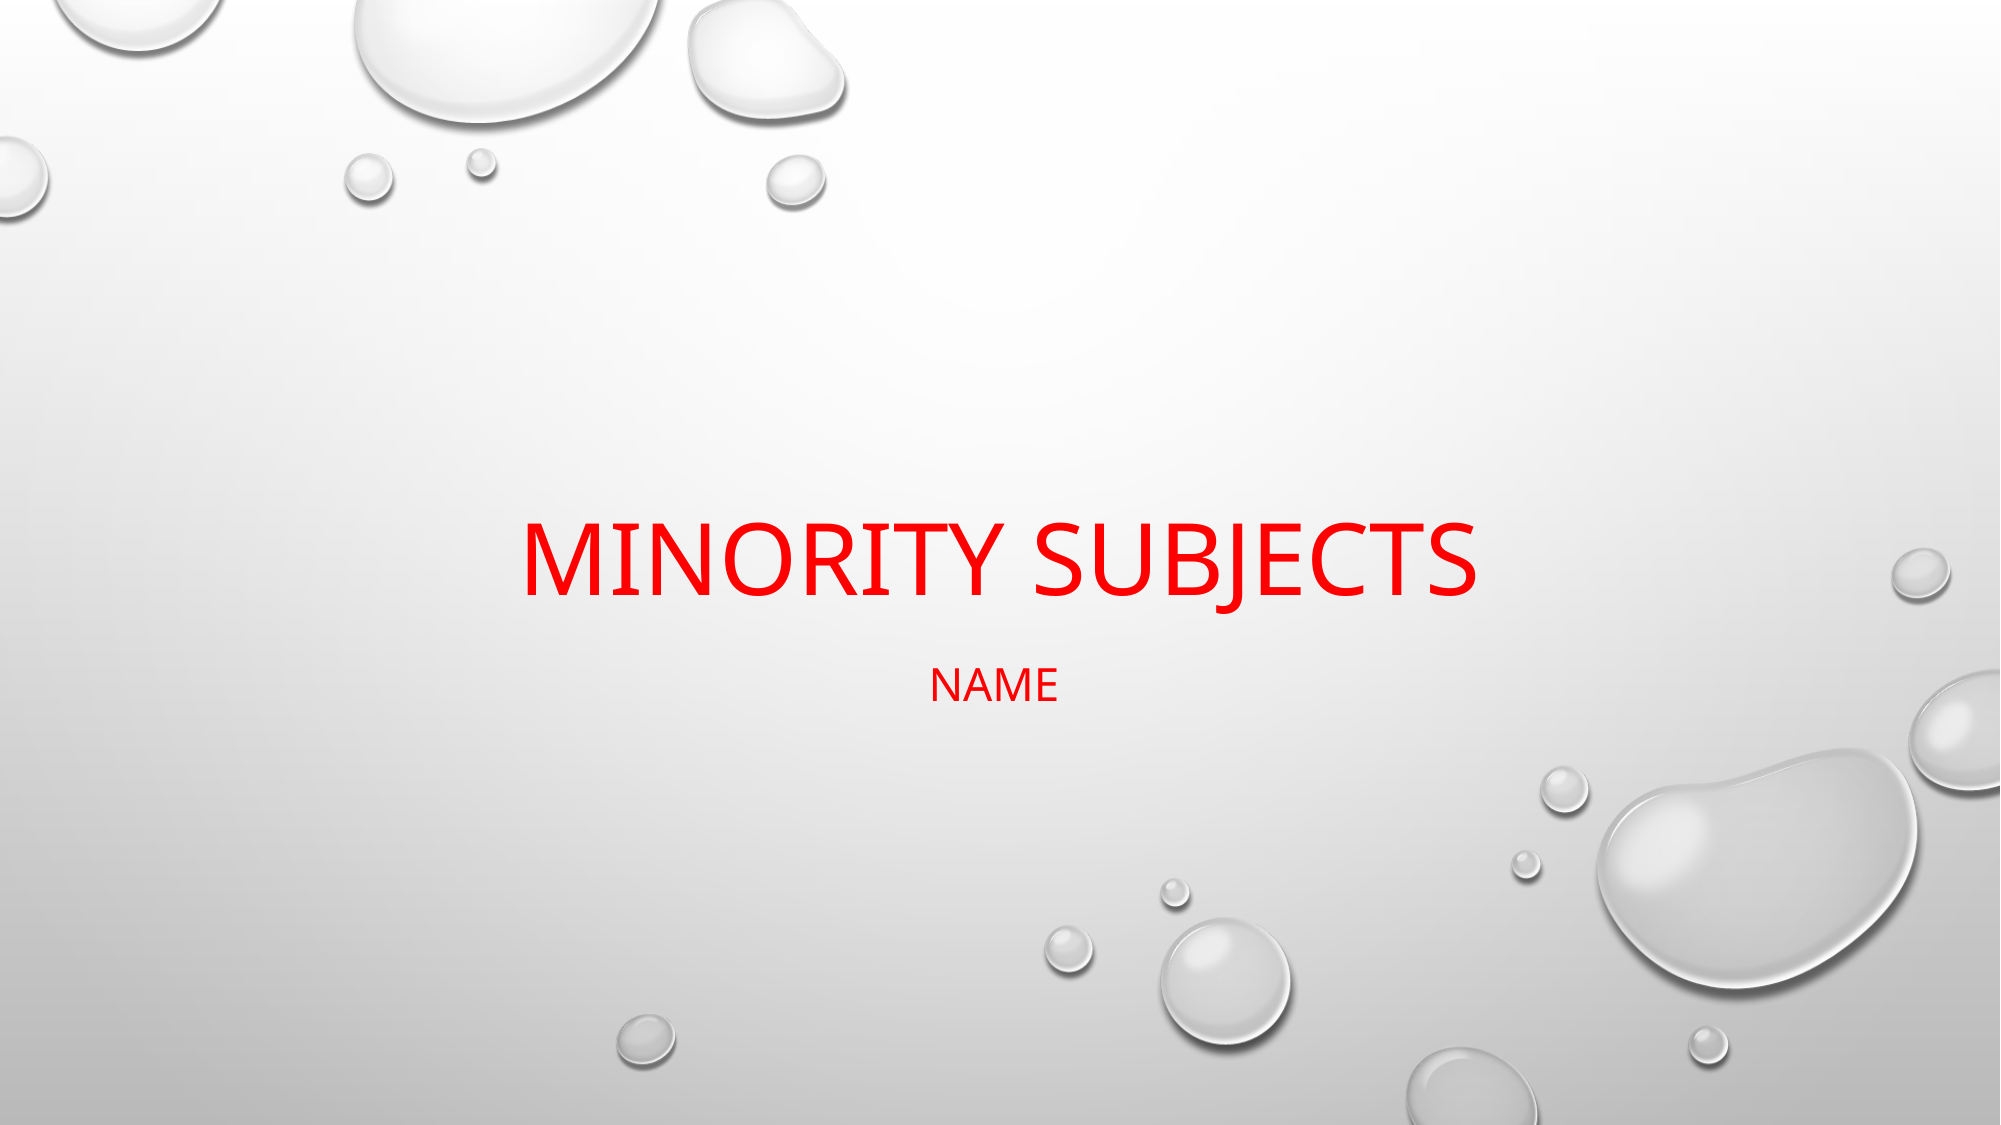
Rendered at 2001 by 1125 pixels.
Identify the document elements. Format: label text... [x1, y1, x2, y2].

subtitle nAME [287, 637, 1713, 863]
picture [0, 0, 2000, 1125]
title Minority subjects [287, 213, 1713, 625]
